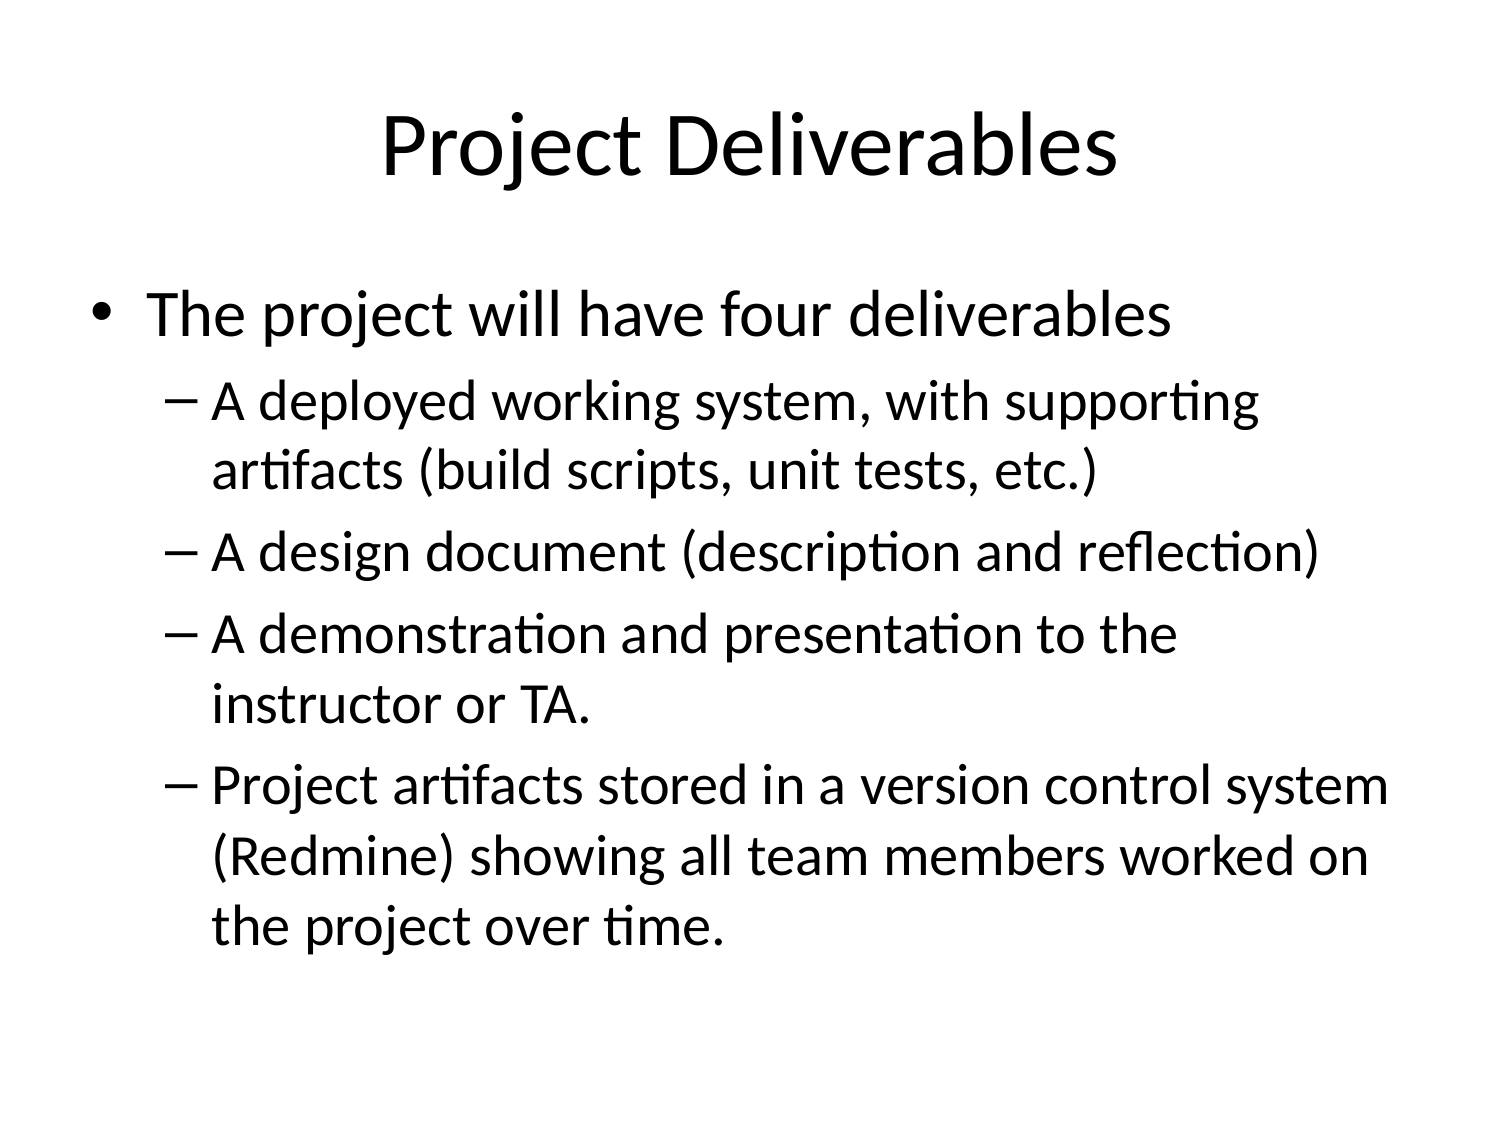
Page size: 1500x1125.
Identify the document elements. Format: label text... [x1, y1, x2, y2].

list The project will have four deliverables A deployed working system, with supporting artifacts (build scripts, unit tests, etc.) A design document (description and reflection) A demonstration and presentation to the instructor or TA. Project artifacts stored in a version control system (Redmine) showing all team members worked on the project over time. [75, 262, 1425, 1005]
title Project Deliverables [75, 45, 1425, 233]
